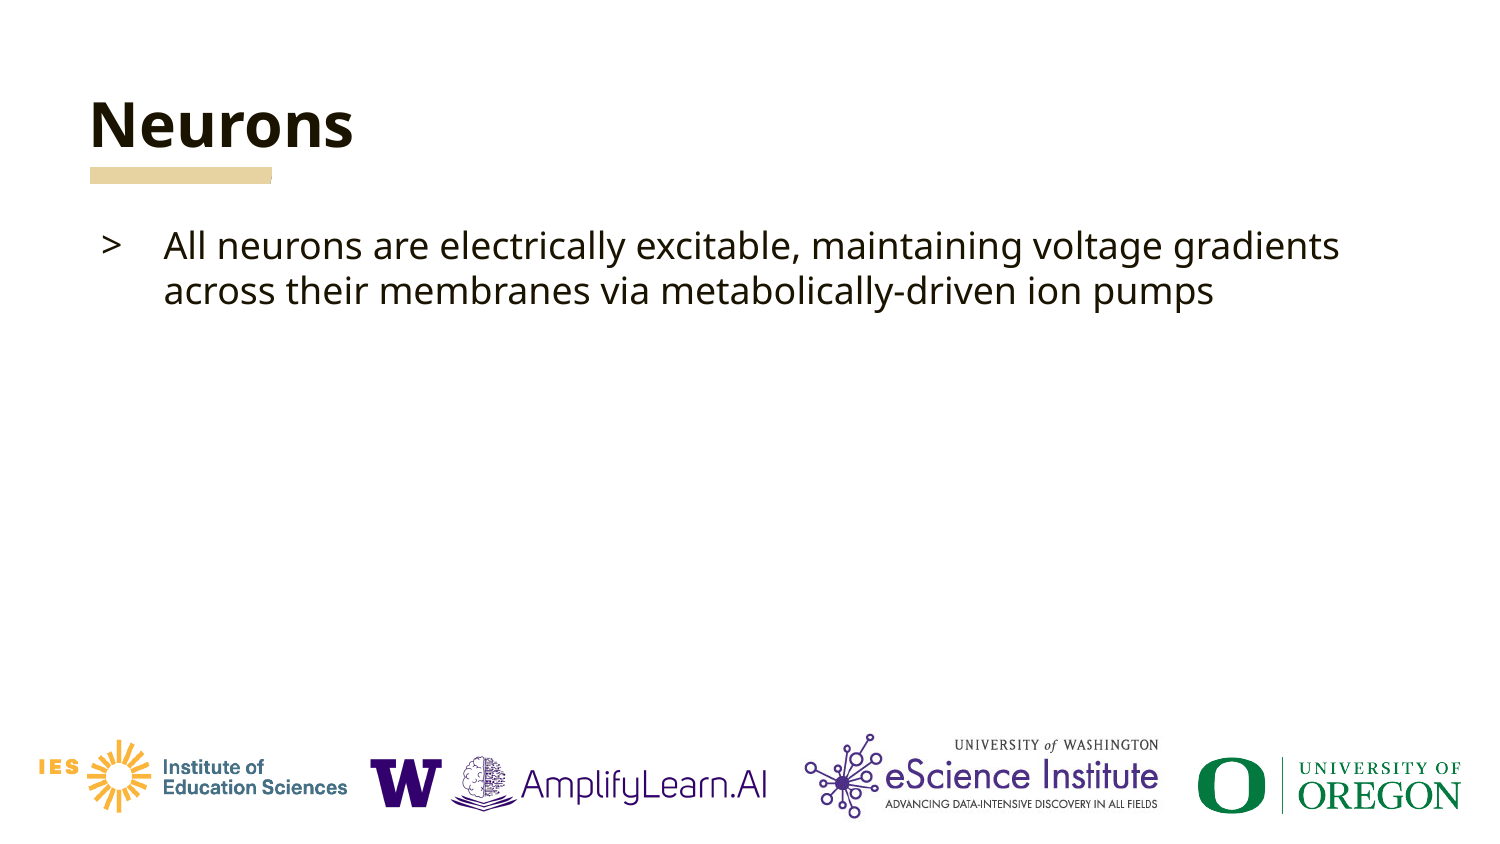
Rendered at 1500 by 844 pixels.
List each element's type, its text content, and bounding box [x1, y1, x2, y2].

picture [357, 732, 784, 821]
title Neurons [73, 4, 1419, 168]
picture [1198, 757, 1461, 814]
picture [39, 739, 347, 813]
picture [90, 168, 272, 184]
picture [794, 723, 1187, 827]
list All neurons are electrically excitable, maintaining voltage gradients across their membranes via metabolically-driven ion pumps [73, 214, 1419, 603]
